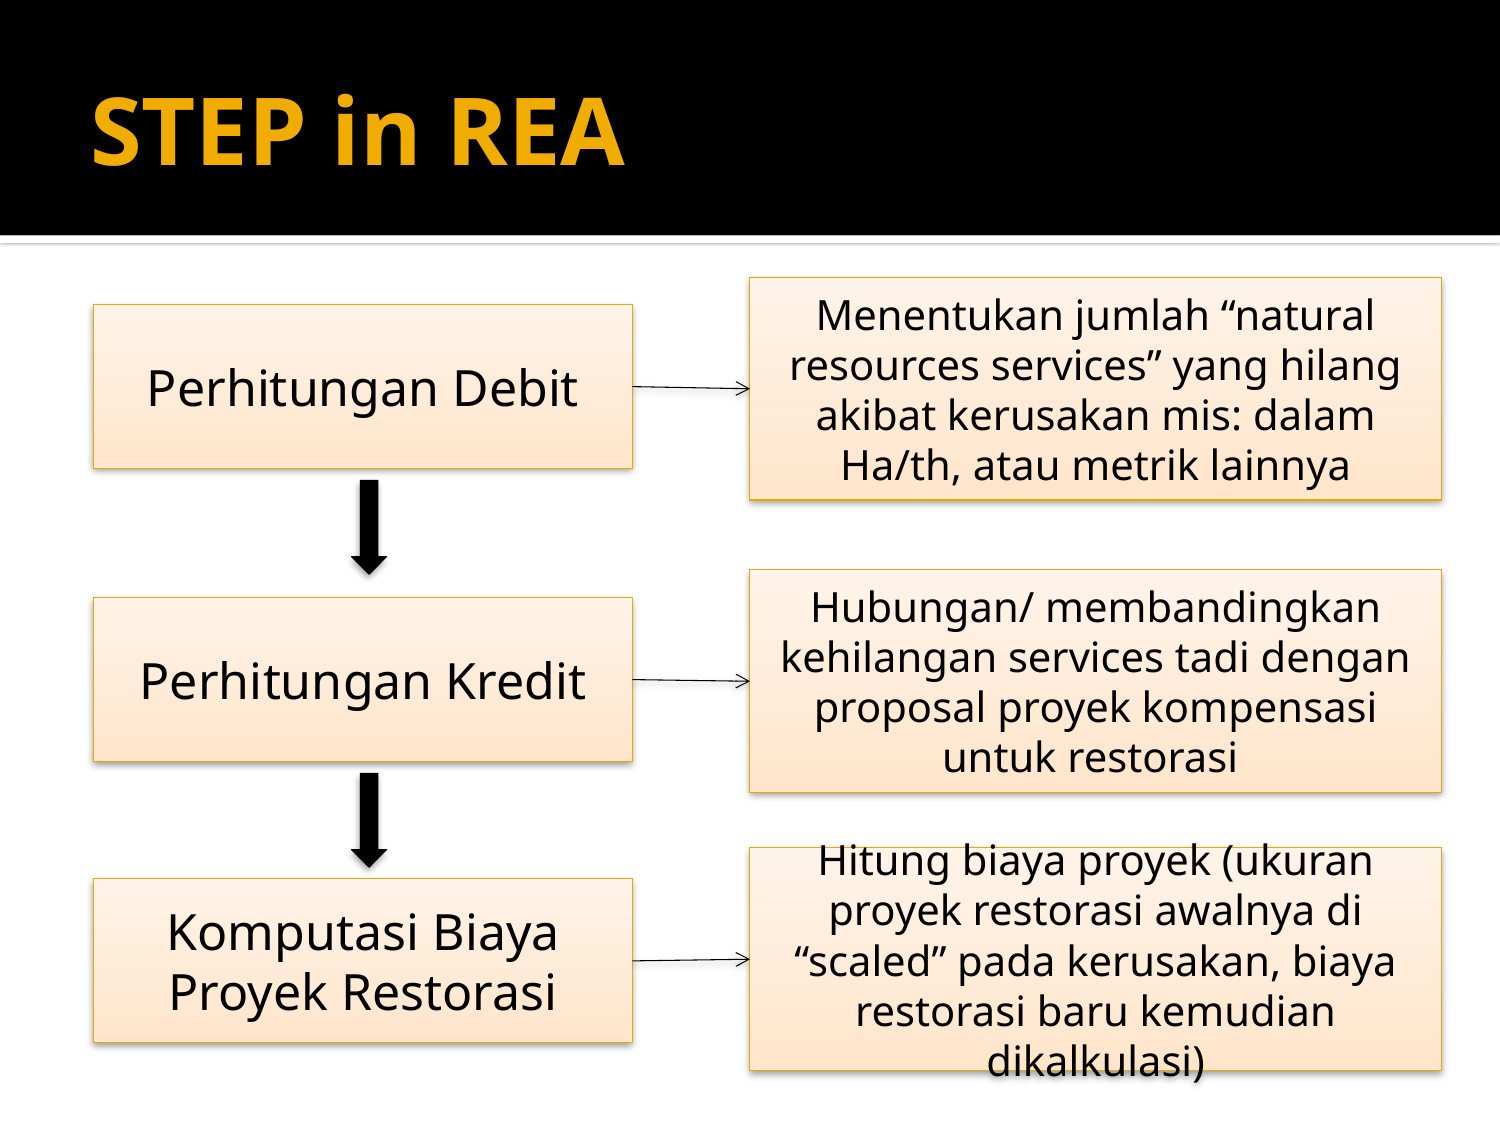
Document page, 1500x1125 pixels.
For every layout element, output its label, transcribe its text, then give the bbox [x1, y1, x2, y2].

text_box [351, 479, 388, 575]
text_box Hubungan/ membandingkan kehilangan services tadi dengan proposal proyek kompensasi untuk restorasi [749, 569, 1442, 793]
text_box Menentukan jumlah “natural resources services” yang hilang akibat kerusakan mis: dalam Ha/th, atau metrik lainnya [749, 277, 1442, 501]
text_box Perhitungan Kredit [93, 597, 633, 762]
text_box Perhitungan Debit [93, 304, 633, 469]
text_box Hitung biaya proyek (ukuran proyek restorasi awalnya di “scaled” pada kerusakan, biaya restorasi baru kemudian dikalkulasi) [749, 847, 1442, 1071]
text_box [351, 772, 388, 868]
text_box Komputasi Biaya Proyek Restorasi [93, 878, 633, 1043]
title STEP in REA [75, 25, 1425, 231]
